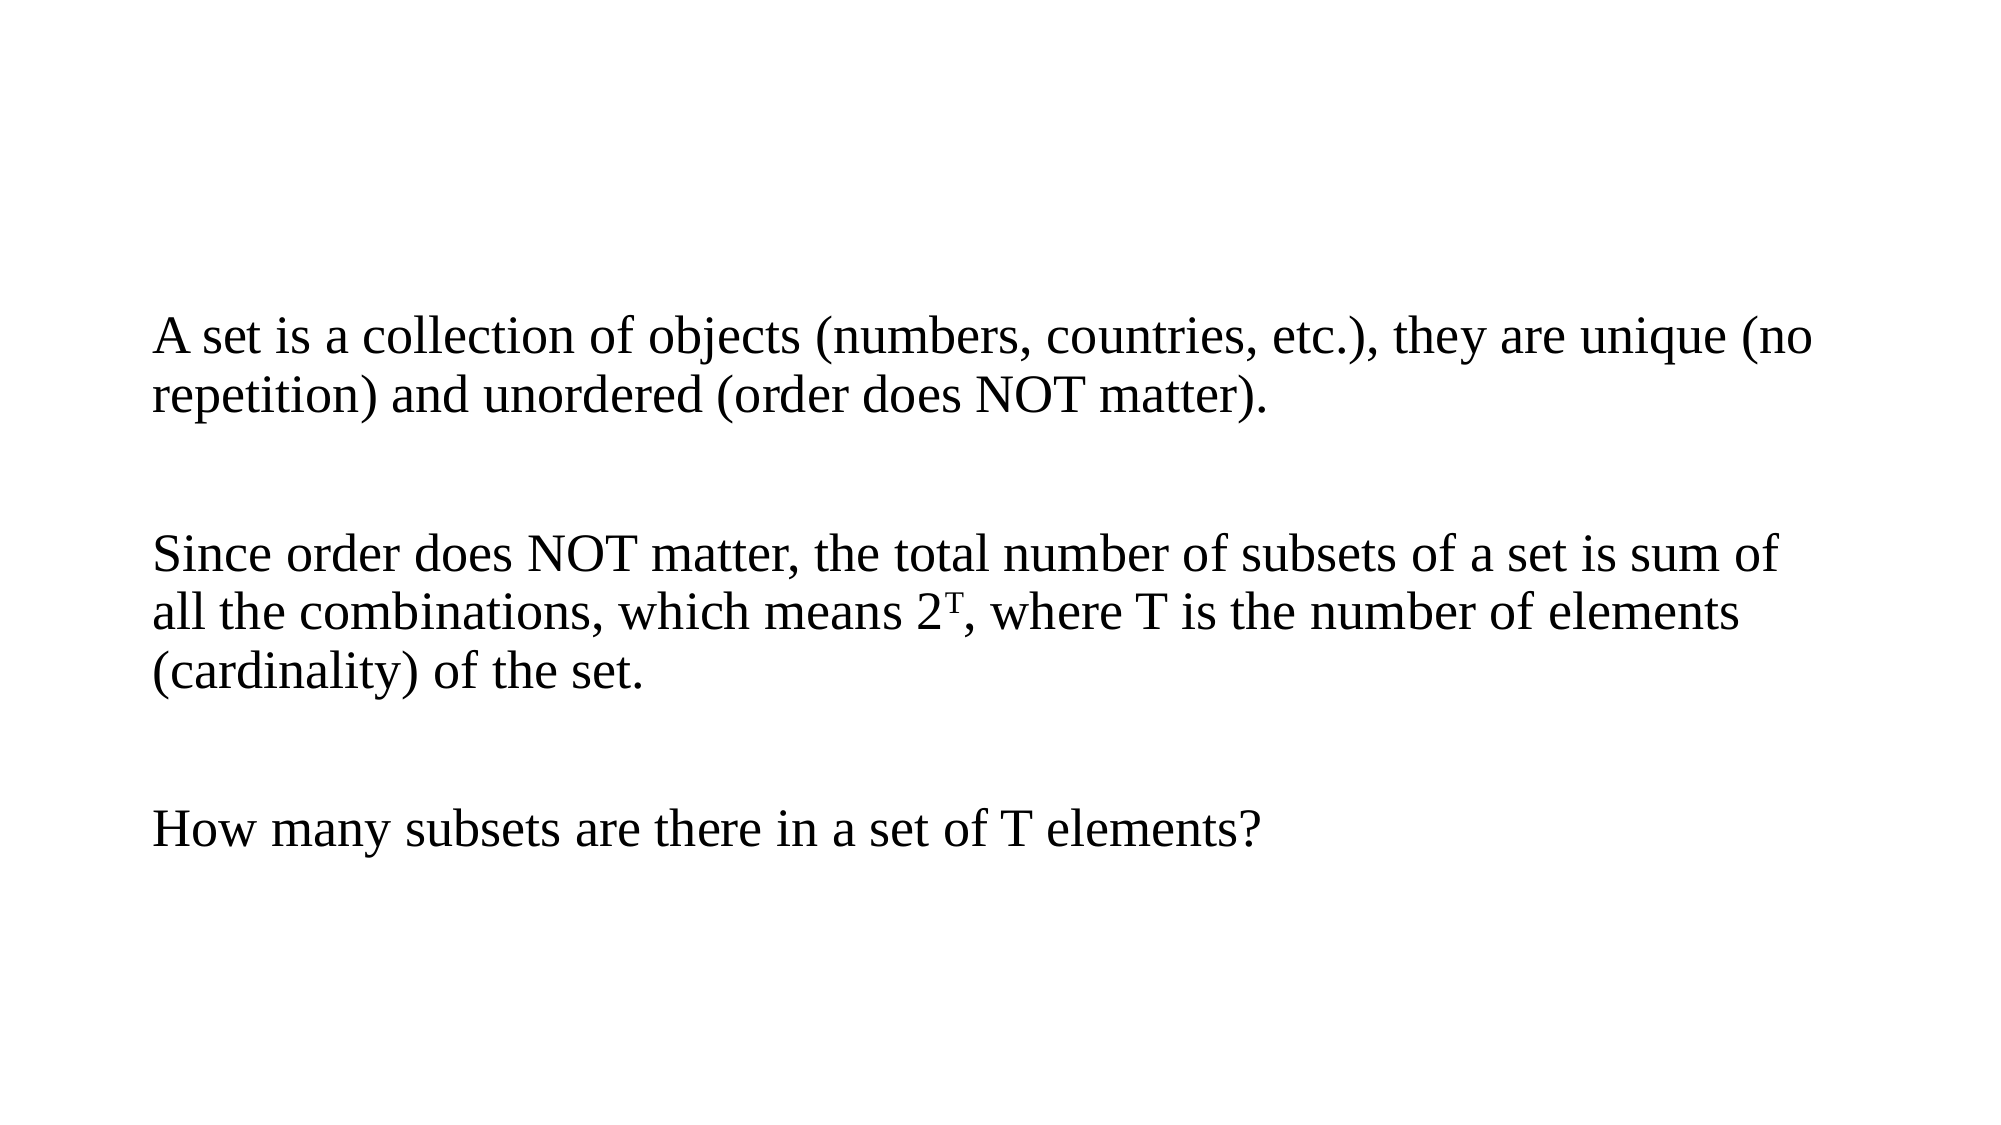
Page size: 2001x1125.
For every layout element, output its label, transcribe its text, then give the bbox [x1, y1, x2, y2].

list A set is a collection of objects (numbers, countries, etc.), they are unique (no repetition) and unordered (order does NOT matter). Since order does NOT matter, the total number of subsets of a set is sum of all the combinations, which means 2T, where T is the number of elements (cardinality) of the set. How many subsets are there in a set of T elements? [137, 299, 1863, 1014]
